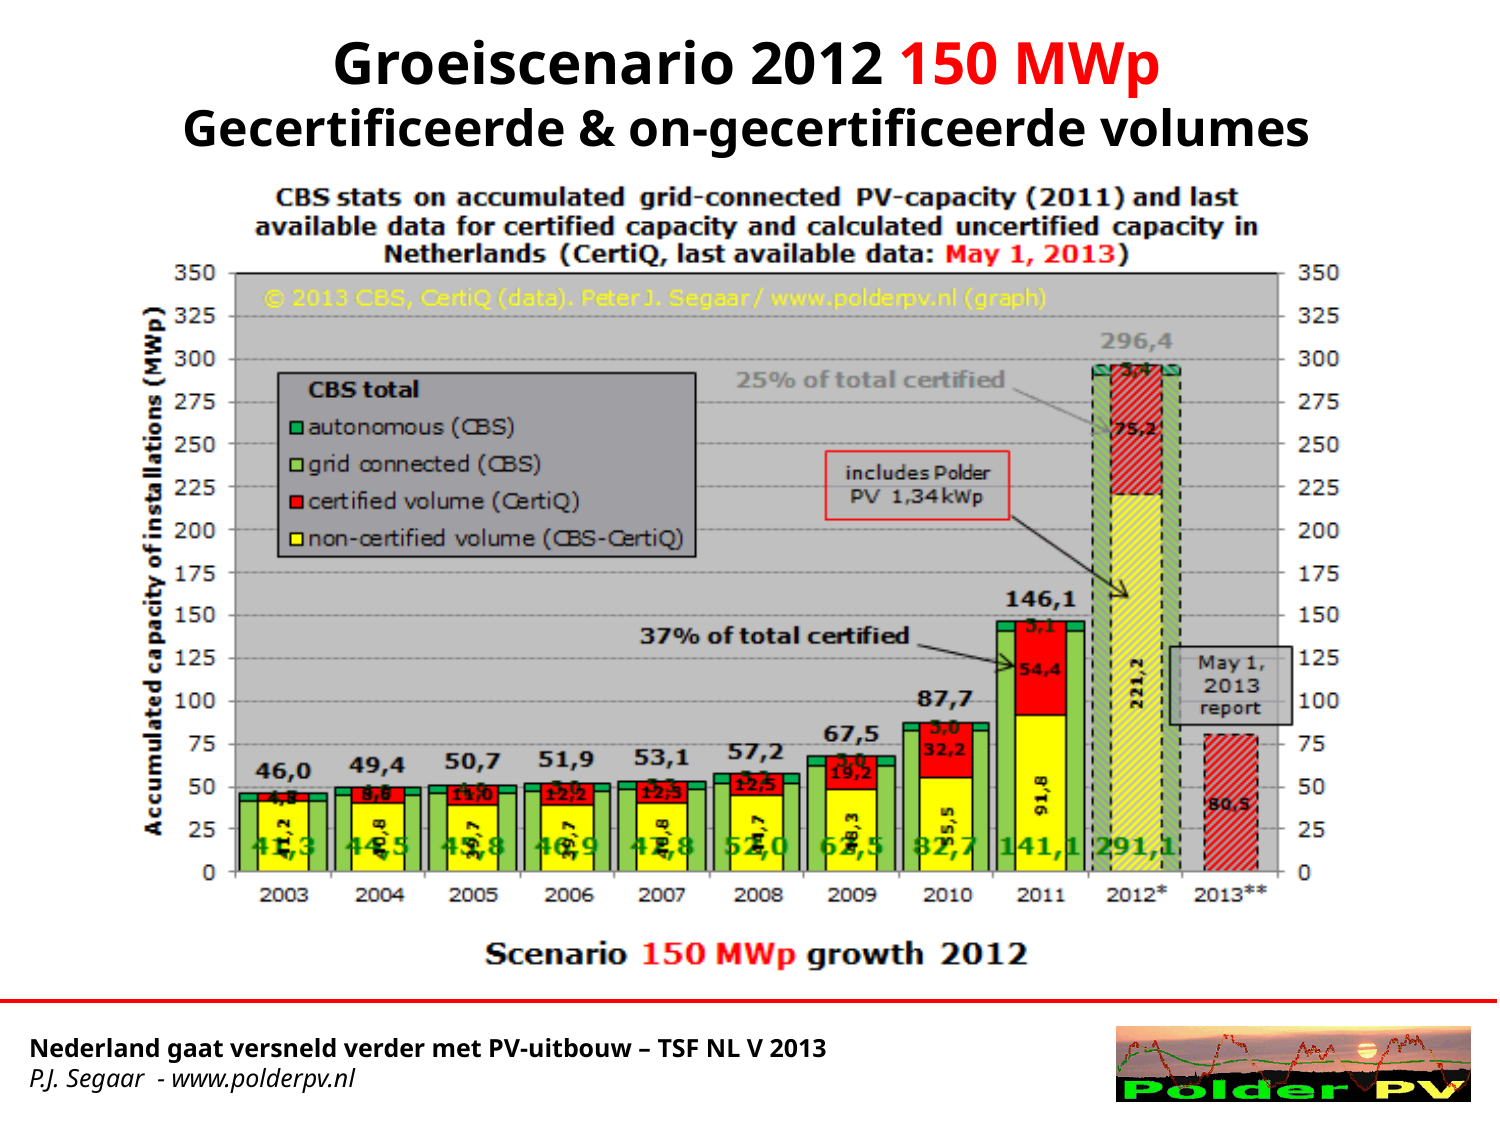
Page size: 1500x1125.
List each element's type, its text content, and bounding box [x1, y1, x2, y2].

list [124, 179, 1369, 996]
title Nederland gaat versneld verder met PV-uitbouw – TSF NL V 2013 P.J. Segaar - www.polderpv.nl [14, 1022, 985, 1103]
text_box Groeiscenario 2012 150 MWp Gecertificeerde & on-gecertificeerde volumes [38, 19, 1456, 164]
text_box [0, 997, 1500, 1125]
picture [1115, 1026, 1471, 1102]
